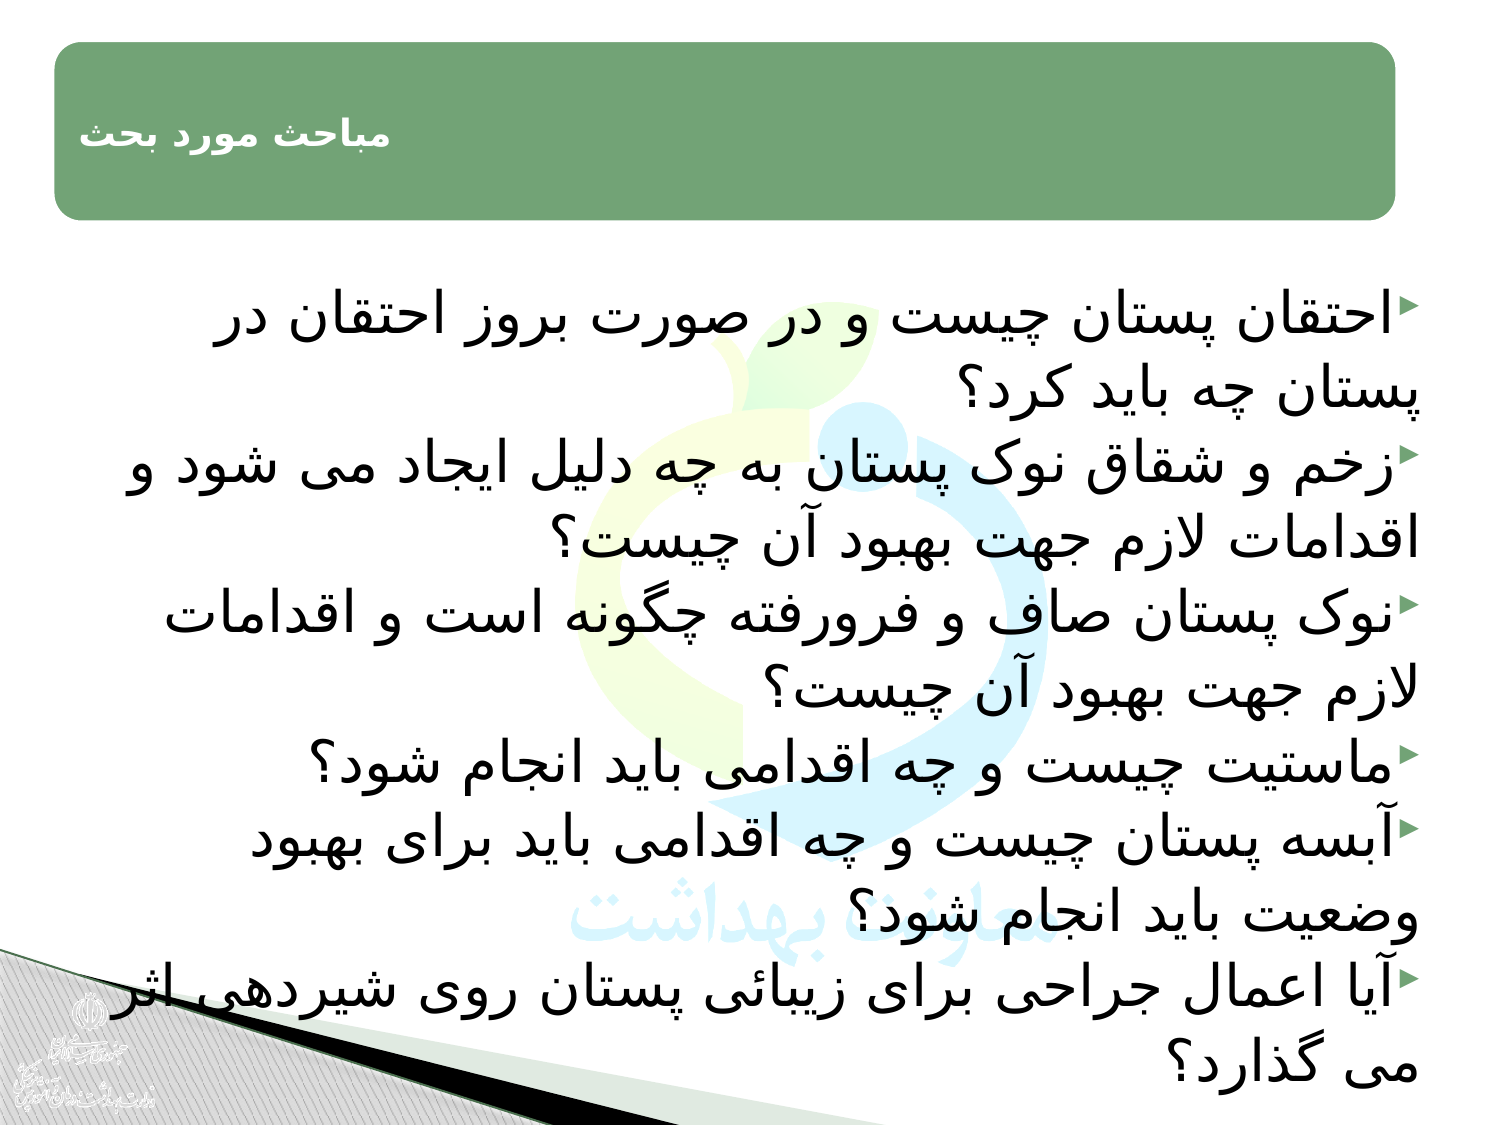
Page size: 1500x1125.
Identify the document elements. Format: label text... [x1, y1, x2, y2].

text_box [49, 37, 1401, 226]
list احتقان پستان چیست و در صورت بروز احتقان در پستان چه بايد كرد؟ زخم و شقاق نوک پستان به چه دلیل ایجاد می شود و اقدامات لازم جهت بهبود آن چیست؟ نوک پستان صاف و فرورفته چگونه است و اقدامات لازم جهت بهبود آن چیست؟ ماستیت چیست و چه اقدامی باید انجام شود؟ آبسه پستان چیست و چه اقدامی باید برای بهبود وضعیت باید انجام شود؟ آیا اعمال جراحی برای زیبائی پستان روی شیردهی اثر می گذارد؟ [37, 262, 1438, 1005]
